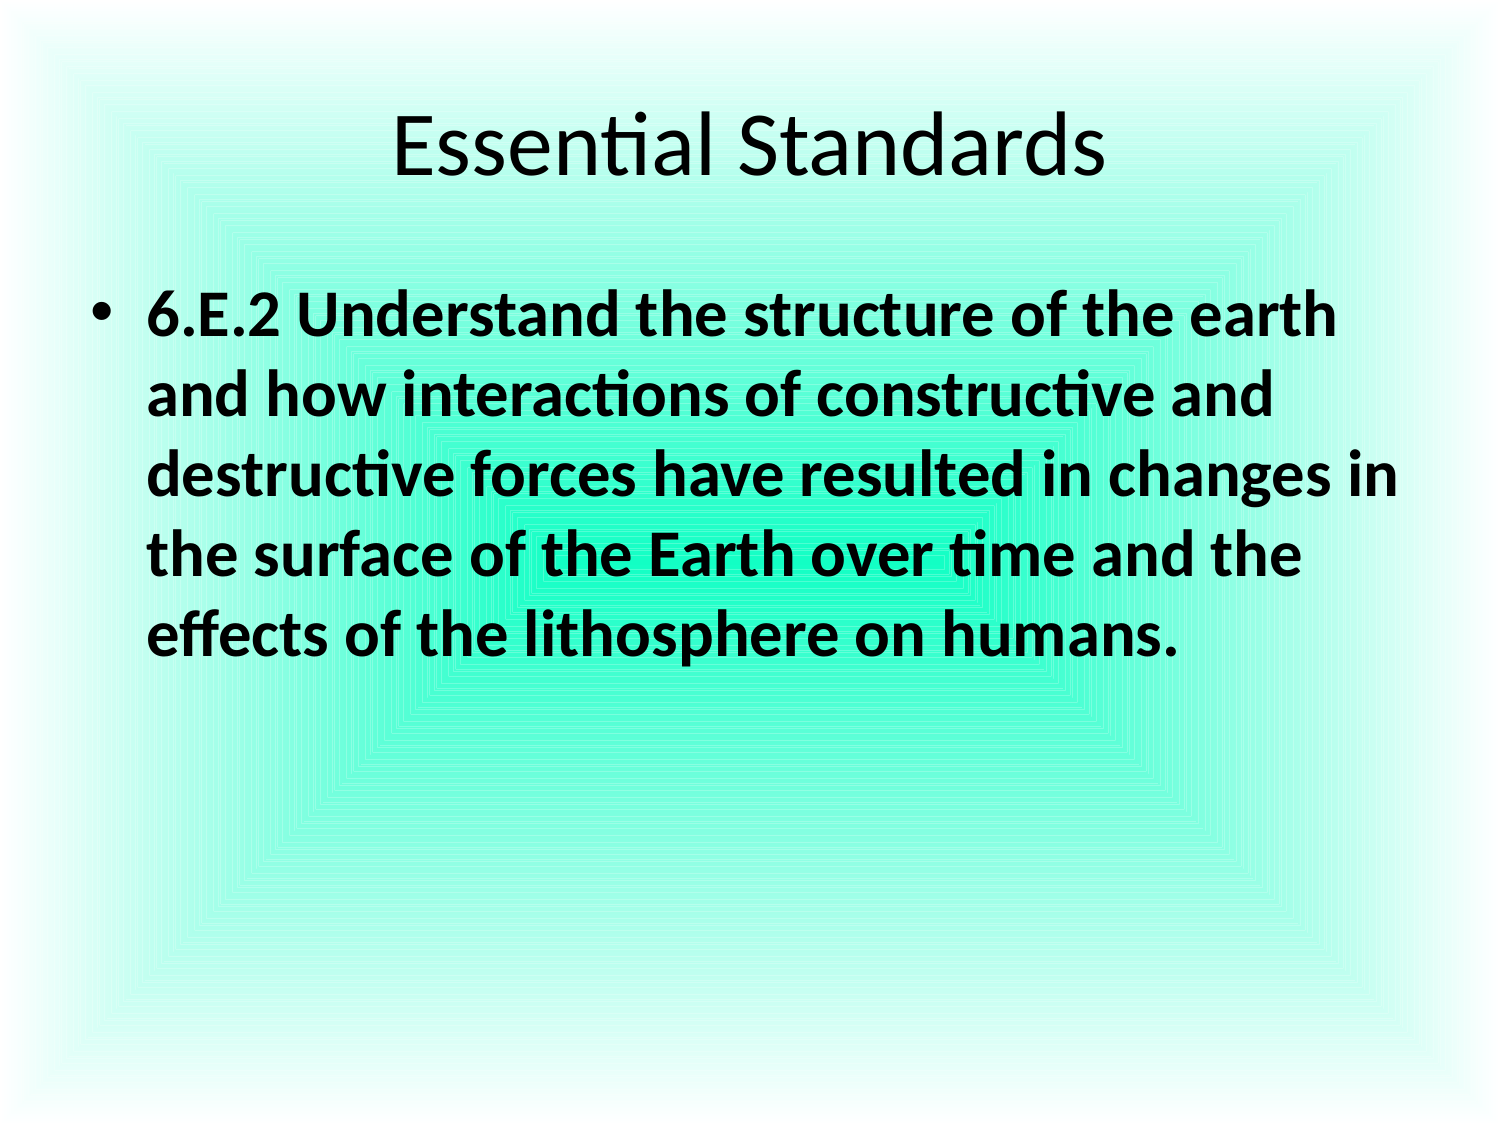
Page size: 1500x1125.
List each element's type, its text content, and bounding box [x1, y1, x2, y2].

title Essential Standards [75, 45, 1425, 233]
list 6.E.2 Understand the structure of the earth and how interactions of constructive and destructive forces have resulted in changes in the surface of the Earth over time and the effects of the lithosphere on humans. [75, 262, 1425, 1005]
